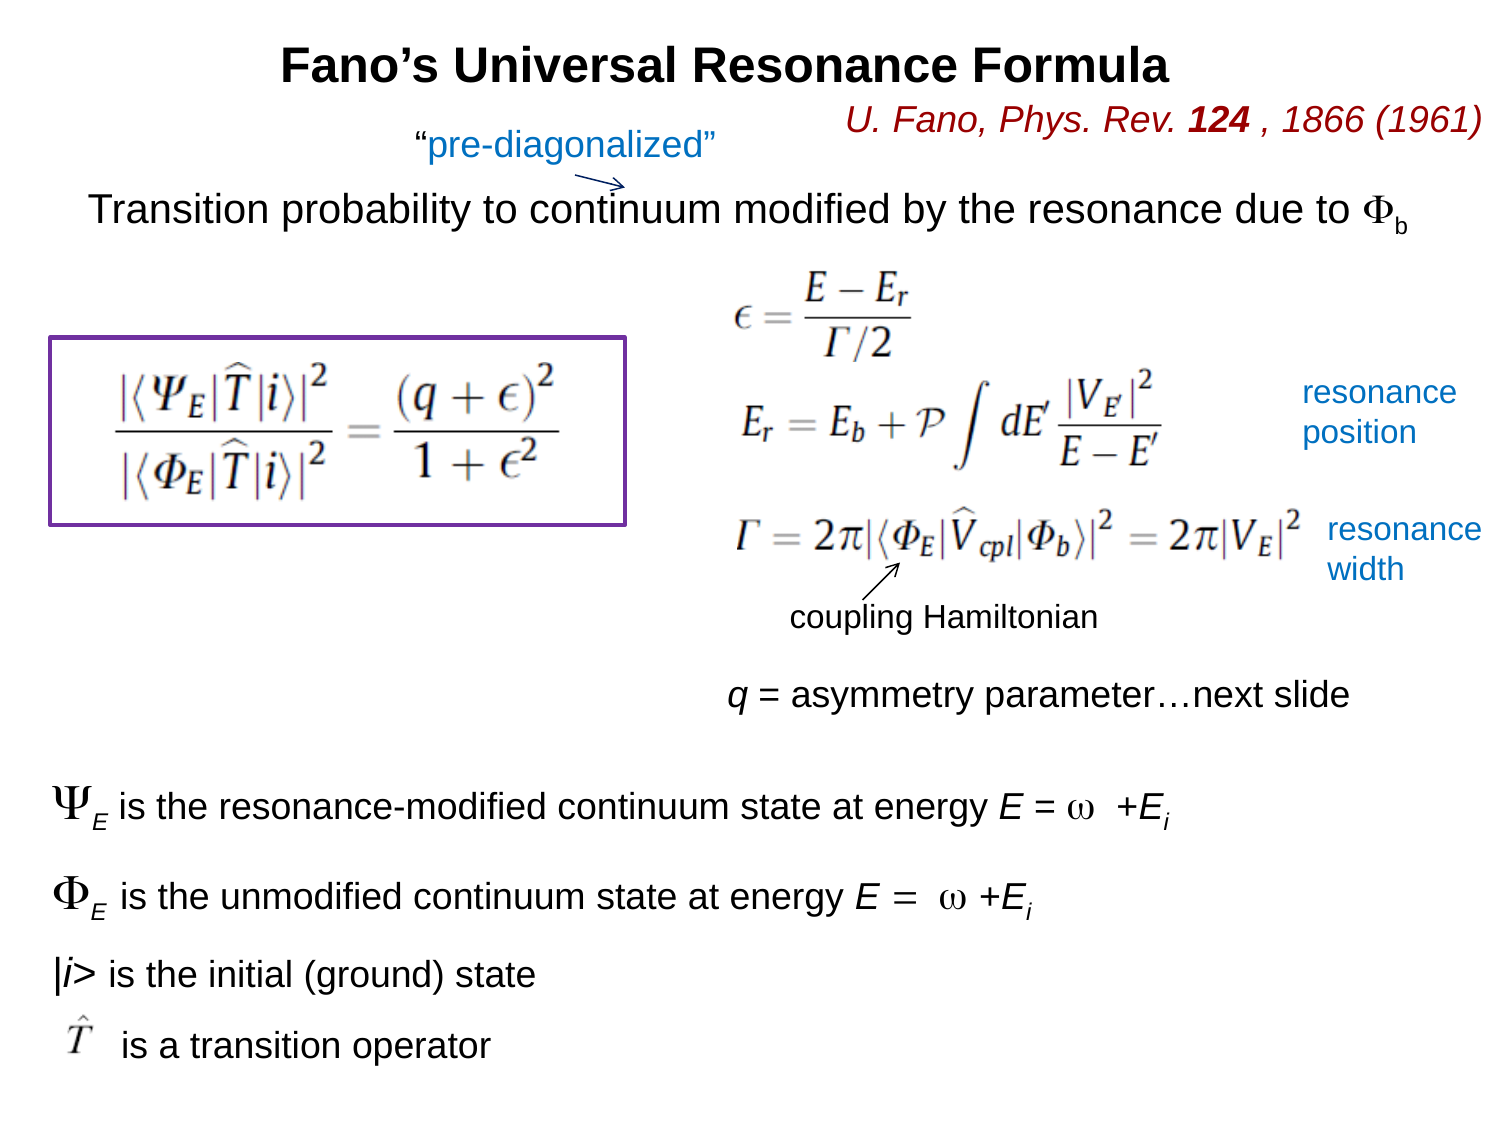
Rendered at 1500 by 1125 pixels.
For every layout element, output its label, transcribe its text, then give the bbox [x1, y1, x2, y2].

text_box [425, 962, 1138, 1023]
text_box q = asymmetry parameter…next slide [712, 662, 1463, 723]
picture [112, 362, 567, 513]
text_box Transition probability to continuum modified by the resonance due to Fb [62, 174, 1438, 247]
text_box resonance width [1312, 499, 1500, 595]
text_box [574, 174, 626, 188]
text_box “pre-diagonalized” [399, 112, 888, 173]
text_box resonance position [1287, 362, 1475, 457]
text_box coupling Hamiltonian [774, 587, 1375, 643]
picture [737, 499, 1330, 577]
picture [62, 1012, 97, 1065]
text_box Fano’s Universal Resonance Formula [112, 24, 1338, 100]
text_box YE is the resonance-modified continuum state at energy E = w +Ei FE is the unmodified continuum state at energy E = w +Ei |i> is the initial (ground) state is a transition operator [37, 762, 1413, 1075]
text_box [48, 335, 627, 527]
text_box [862, 562, 901, 601]
text_box U. Fano, Phys. Rev. 124 , 1866 (1961) [829, 87, 1499, 148]
picture [724, 262, 1179, 476]
